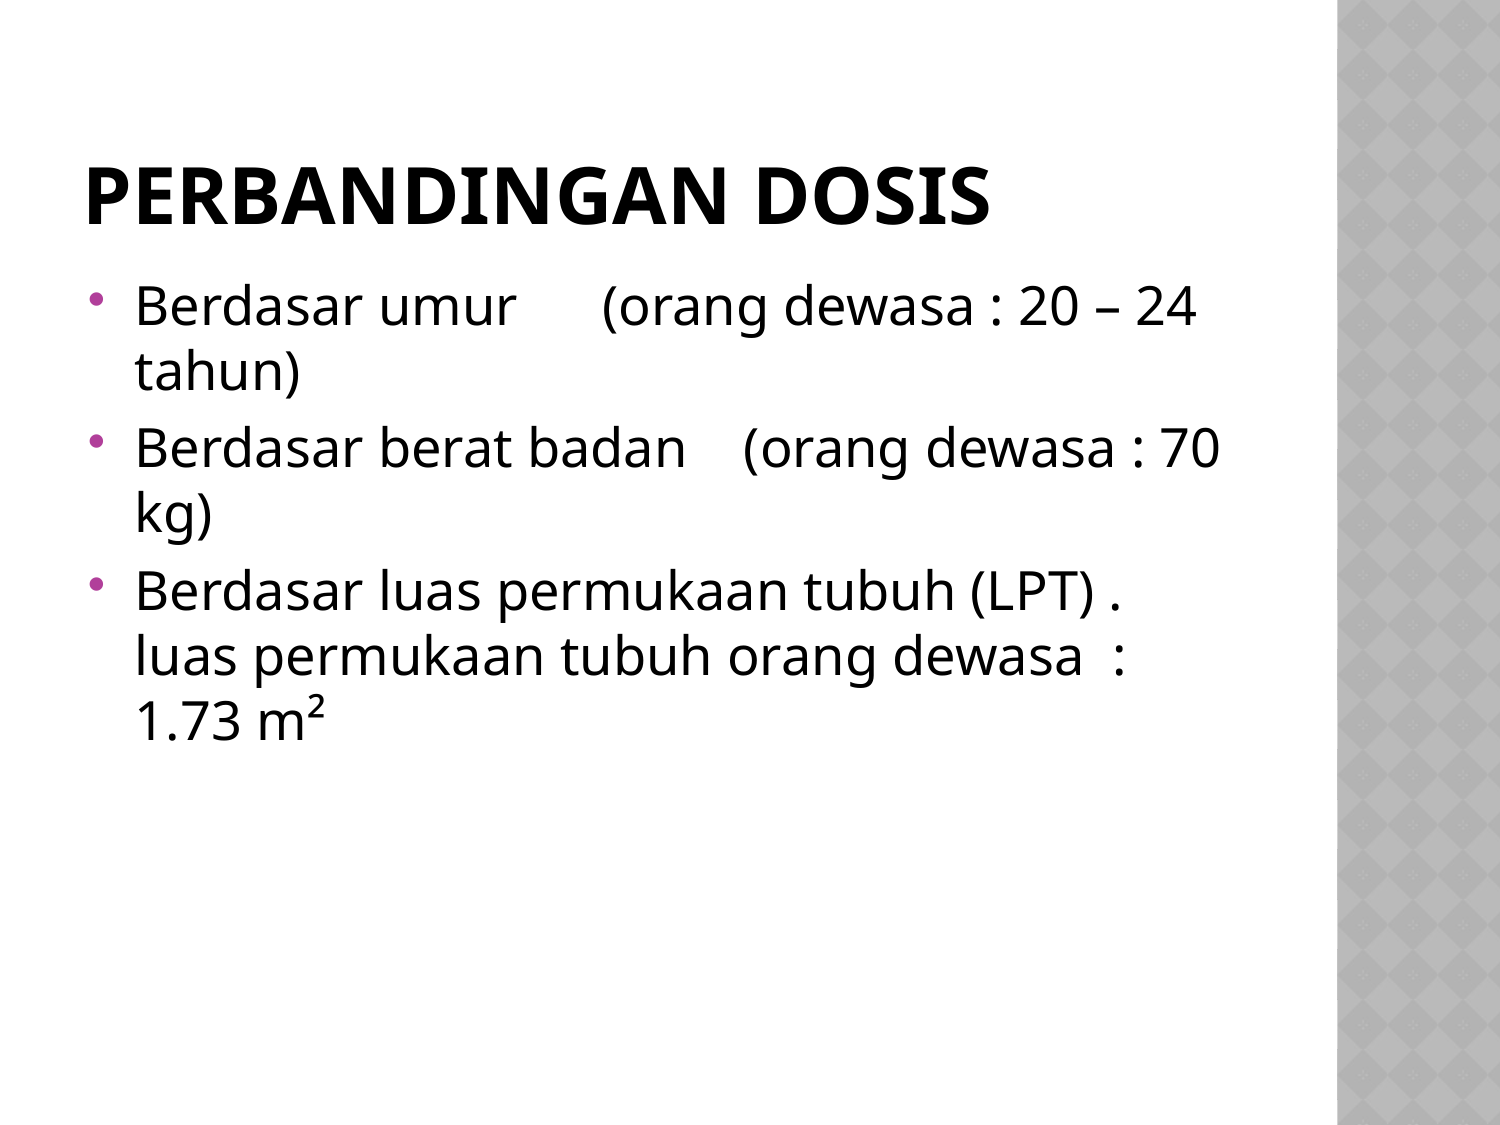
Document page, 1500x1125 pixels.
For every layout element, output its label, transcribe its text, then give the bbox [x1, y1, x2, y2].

list Berdasar umur (orang dewasa : 20 – 24 tahun) Berdasar berat badan (orang dewasa : 70 kg) Berdasar luas permukaan tubuh (LPT) . luas permukaan tubuh orang dewasa : 1.73 m² [75, 264, 1263, 1059]
title PERBANDINGAN DOSIS [75, 52, 1263, 240]
